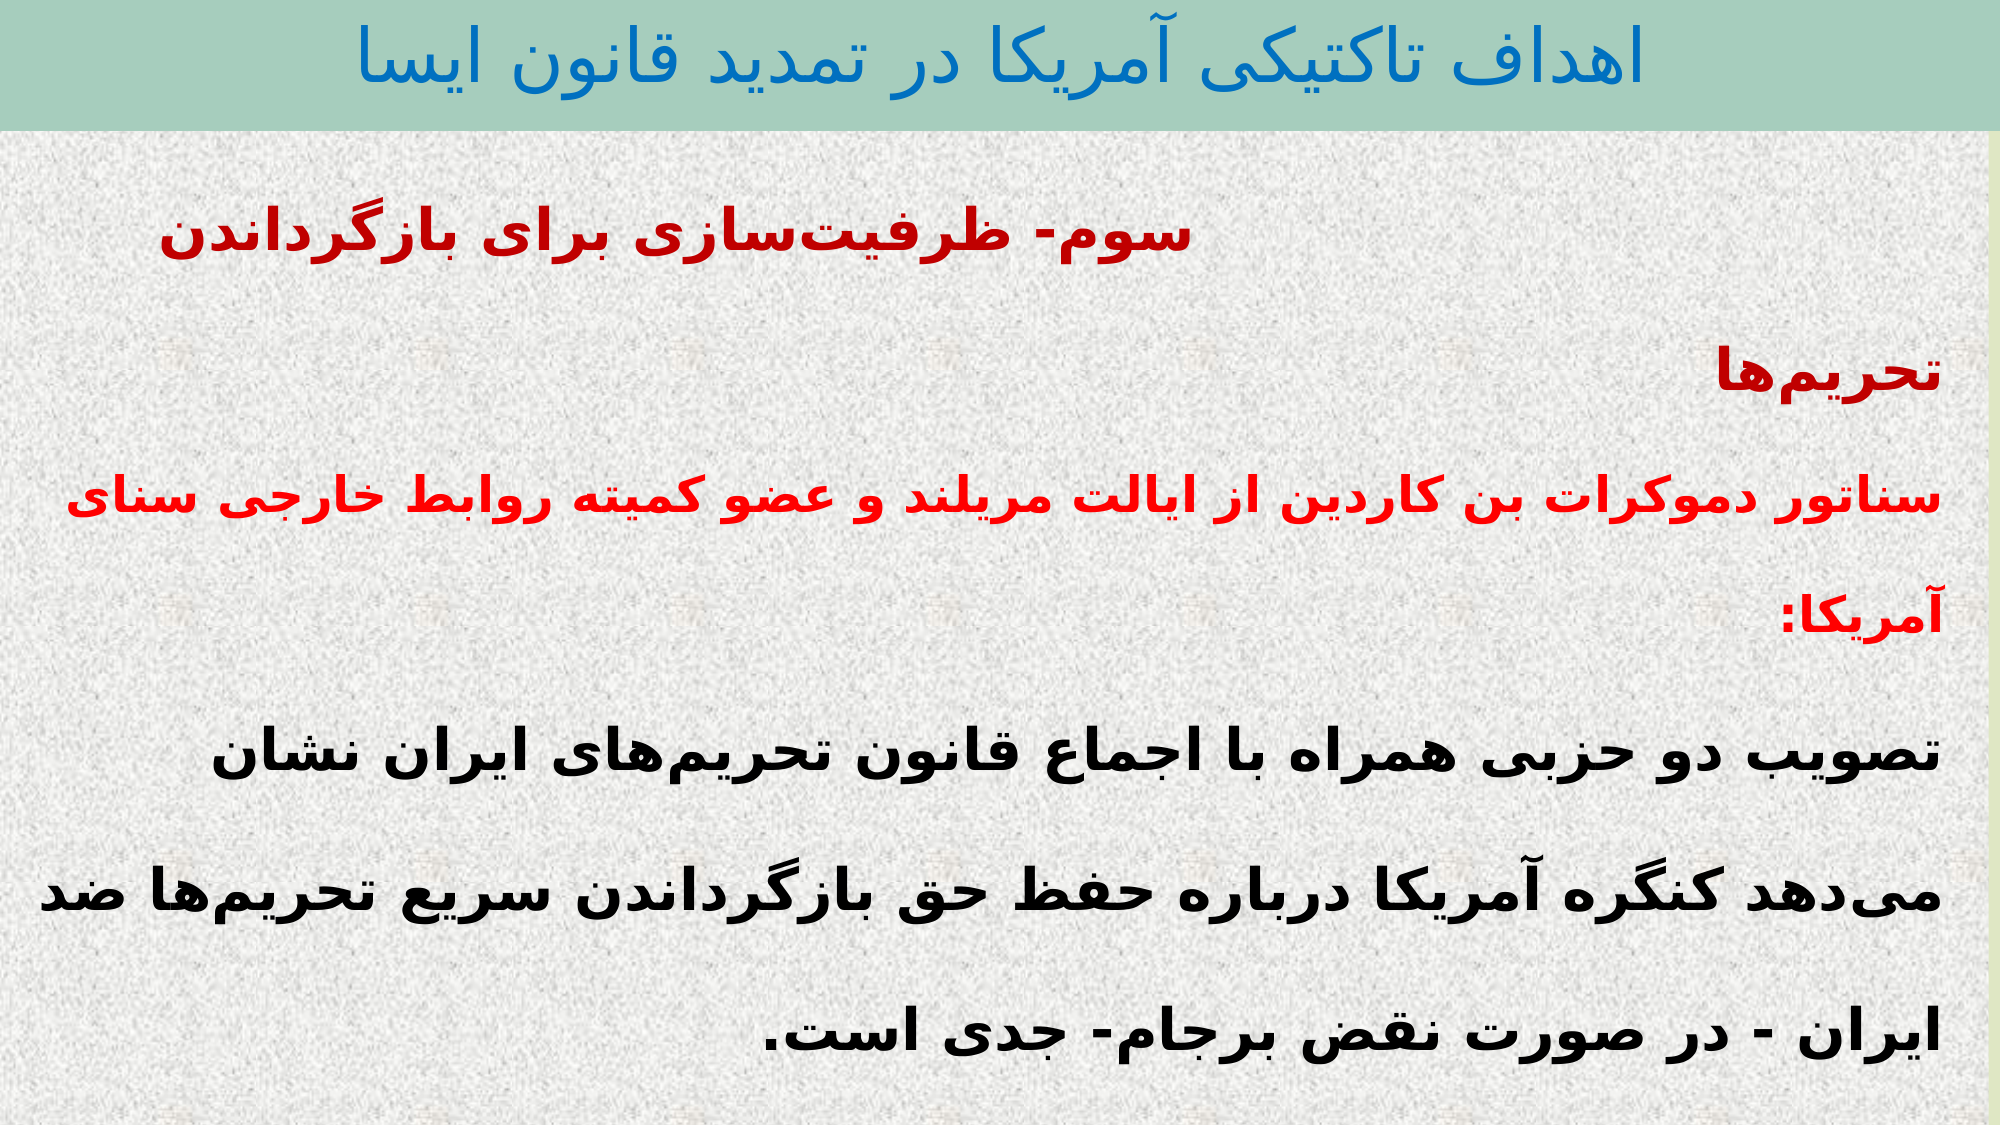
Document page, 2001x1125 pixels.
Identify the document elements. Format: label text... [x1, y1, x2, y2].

list اهداف تاکتیکی آمریکا در تمدید قانون ایسا [0, 0, 2000, 131]
title سوم- ظرفیت‌سازی برای بازگرداندن تحریم‌ها سناتور دموکرات بن کاردین از ایالت مریلند و عضو کمیته روابط خارجی سنای آمریکا: تصویب دو حزبی همراه با اجماع قانون تحریم‌های ایران نشان می‌دهد کنگره آمریکا درباره حفظ حق بازگرداندن سریع تحریم‌ها ضد ایران - در صورت نقض برجام- جدی است. این ها تحریم‌هایی هستند که سبب شدند ایران پای میز مذاکرات حاضر شود و تمدید این تحریم ها عنصری کلیدی در پاسخ گویی دولت ایران محسوب می شود. [0, 131, 1989, 1125]
